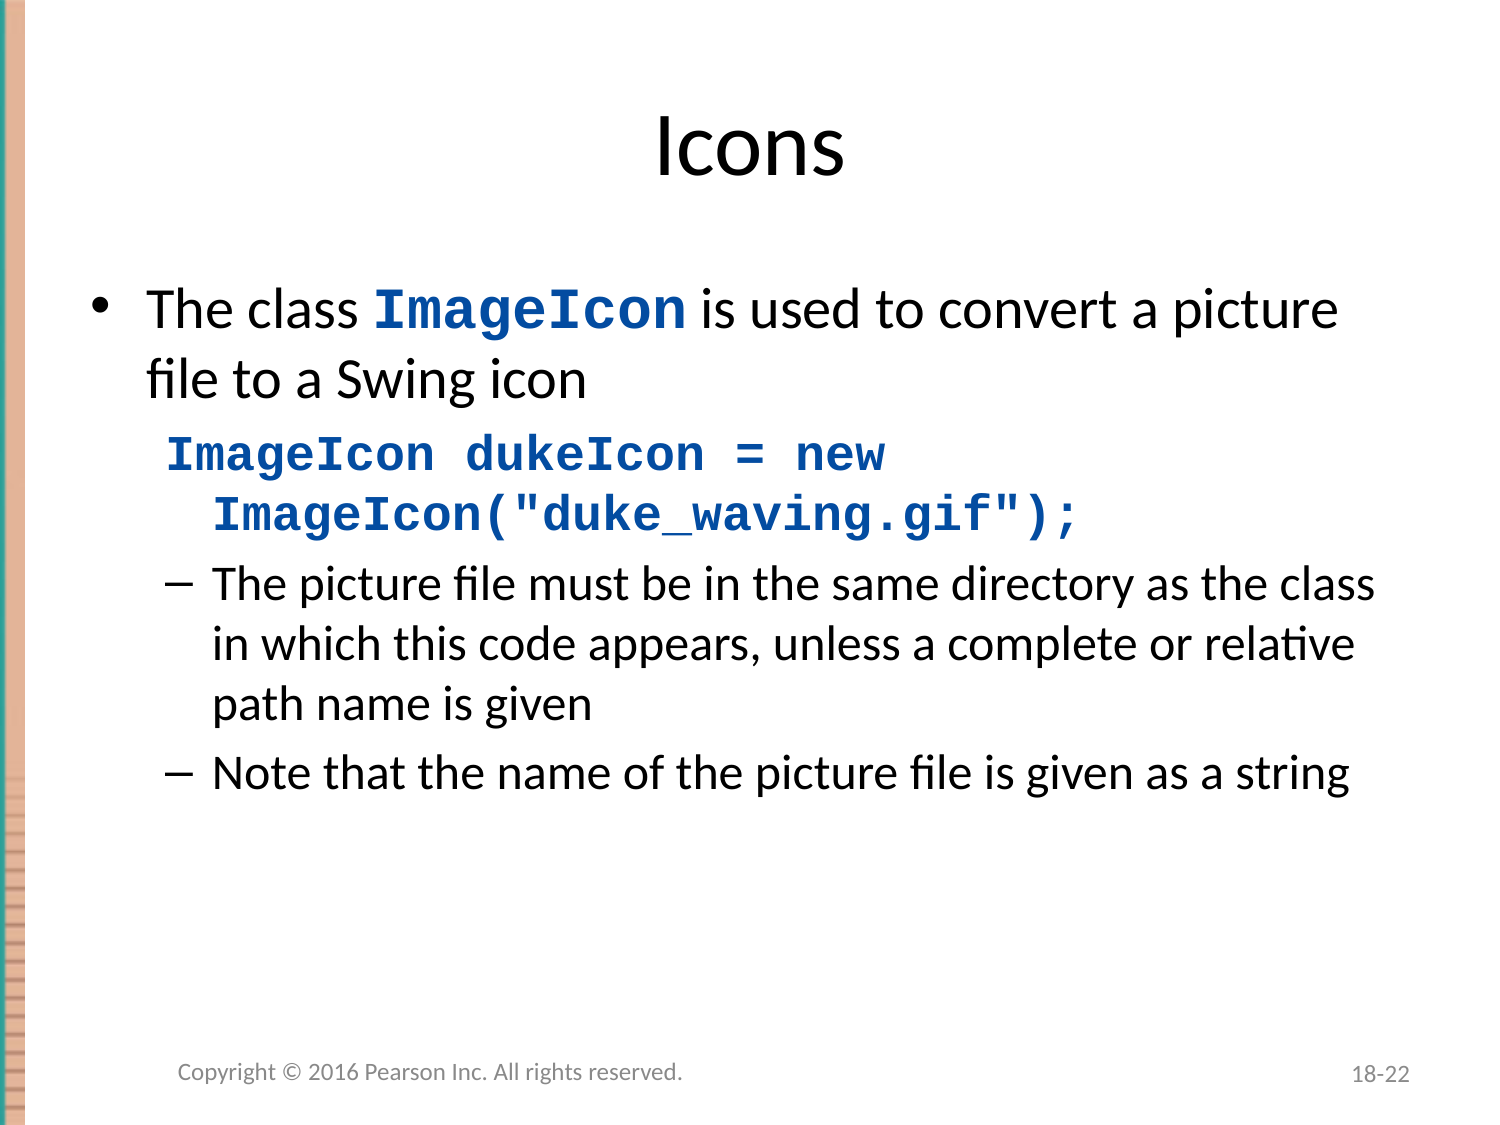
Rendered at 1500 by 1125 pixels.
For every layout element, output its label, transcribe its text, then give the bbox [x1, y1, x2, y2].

picture [0, 0, 25, 1125]
slide_number 18-22 [1074, 1042, 1425, 1103]
list The class ImageIcon is used to convert a picture file to a Swing icon ImageIcon dukeIcon = new ImageIcon("duke_waving.gif"); The picture file must be in the same directory as the class in which this code appears, unless a complete or relative path name is given Note that the name of the picture file is given as a string [75, 262, 1425, 1005]
title Icons [75, 45, 1425, 233]
footer Copyright © 2016 Pearson Inc. All rights reserved. [75, 1040, 788, 1100]
